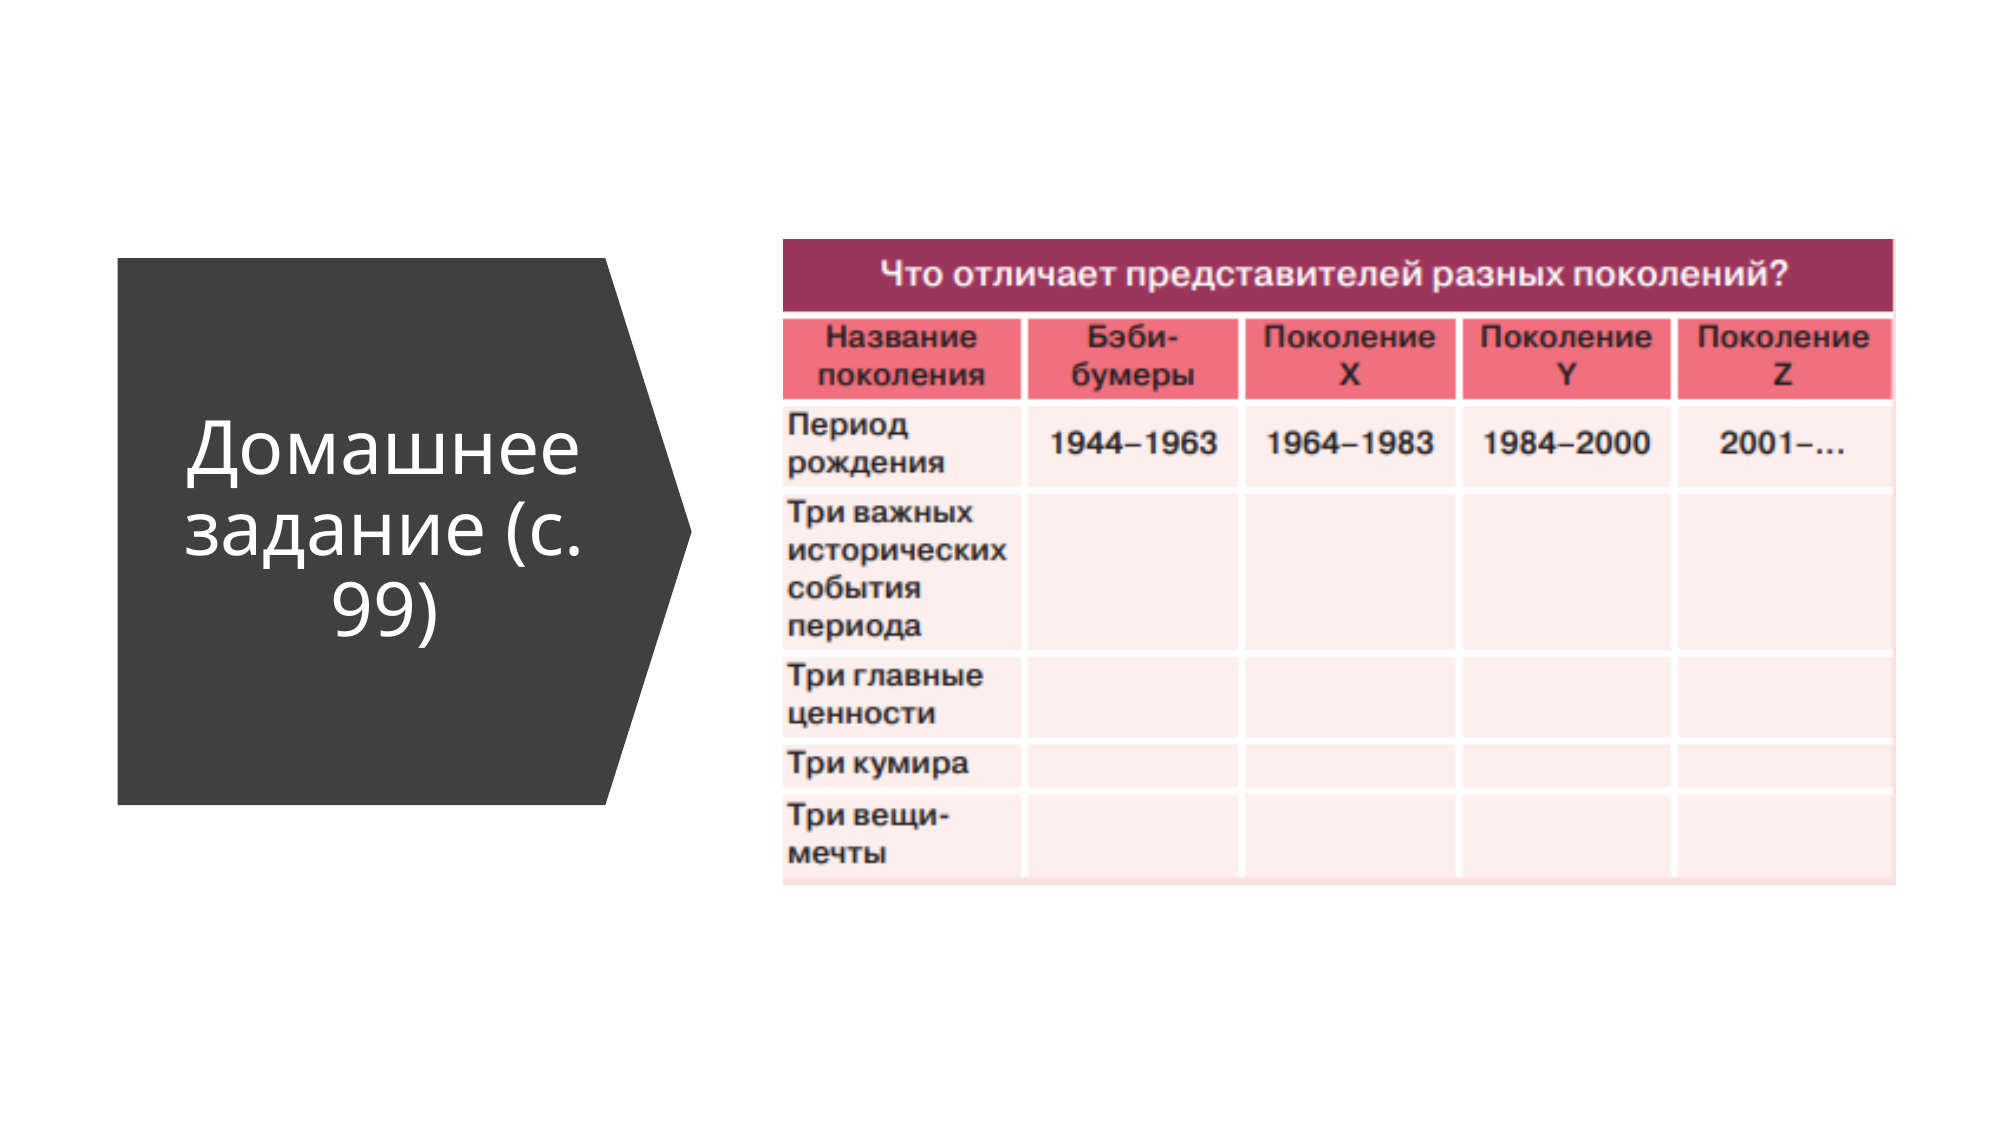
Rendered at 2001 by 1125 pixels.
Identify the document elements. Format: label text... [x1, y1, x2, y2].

text_box [116, 257, 693, 807]
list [783, 239, 1896, 885]
title Домашнее задание (с. 99) [168, 322, 601, 741]
